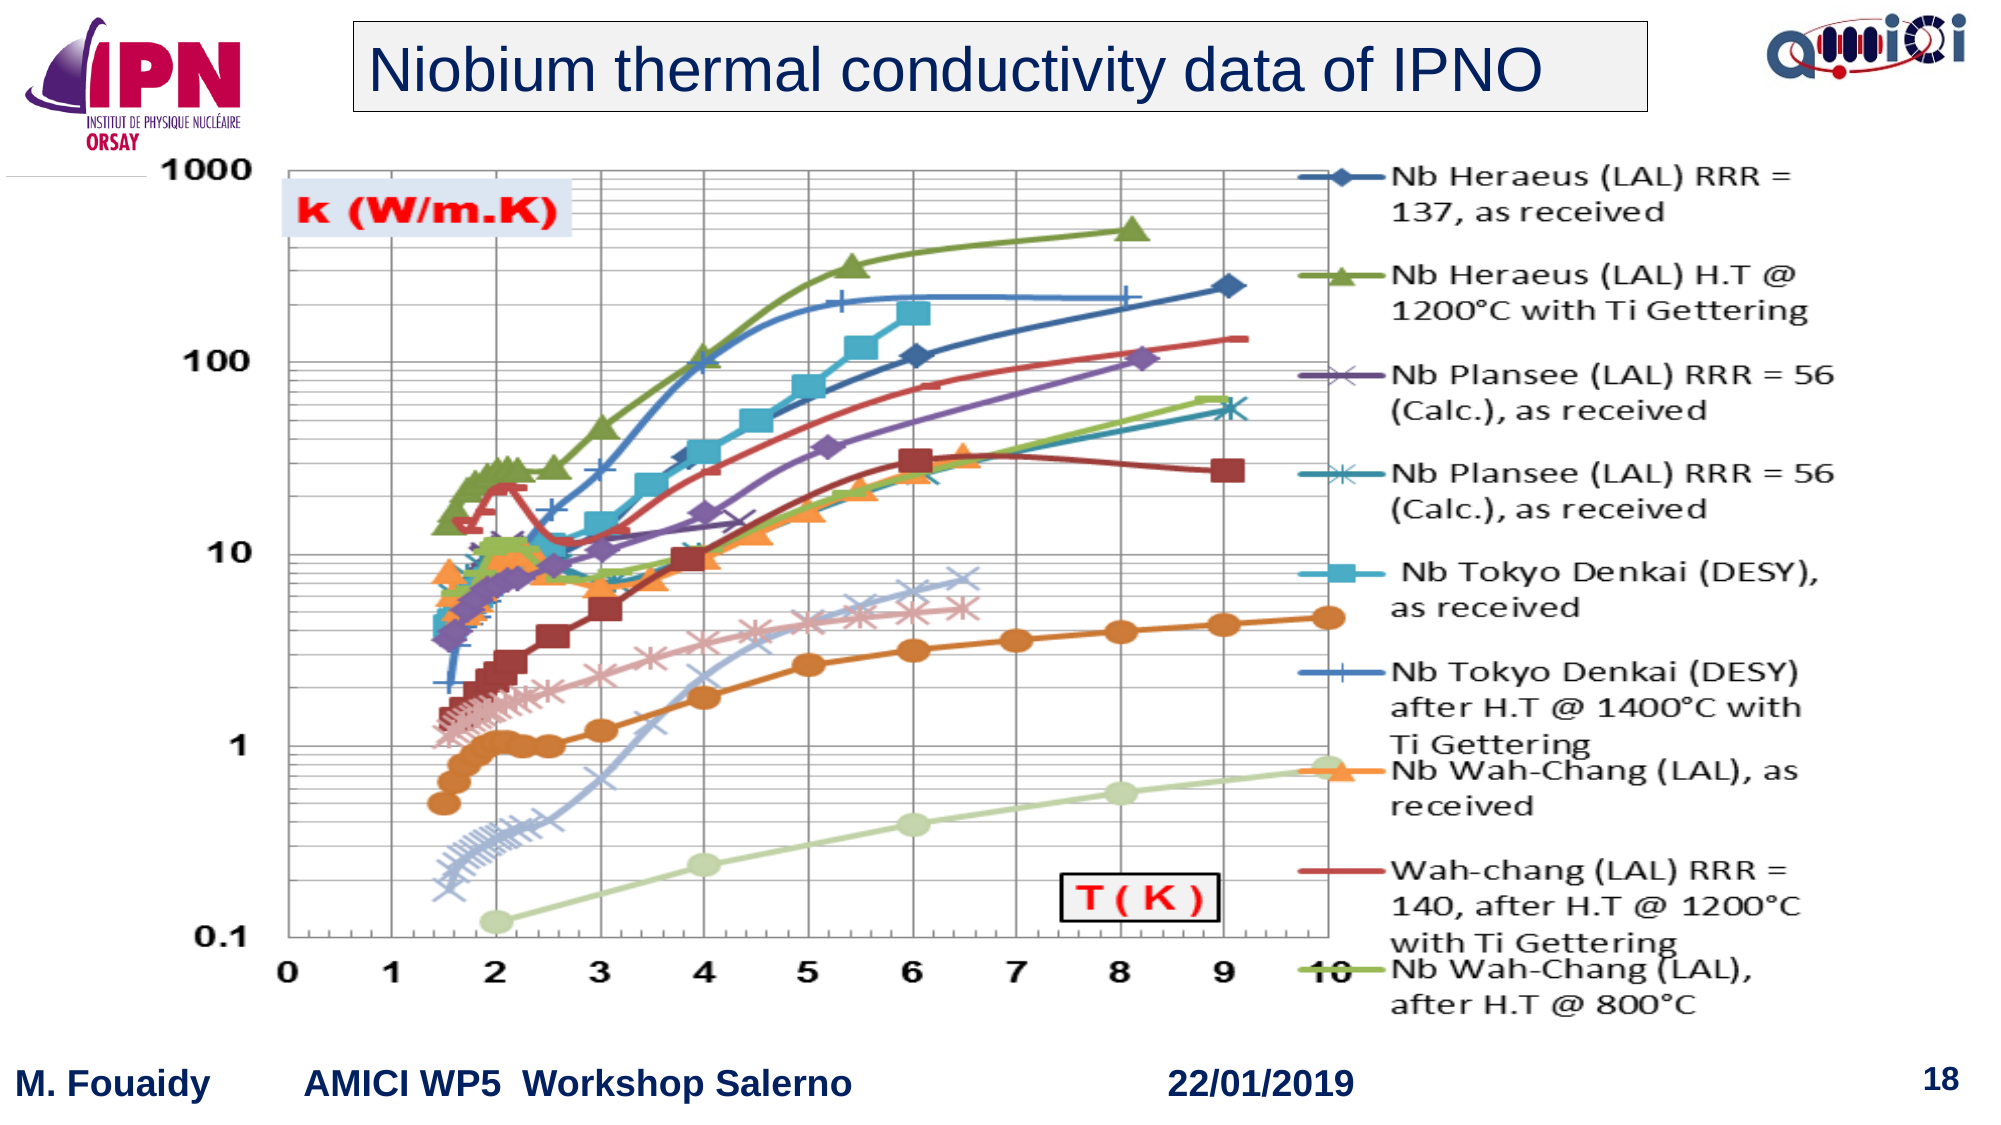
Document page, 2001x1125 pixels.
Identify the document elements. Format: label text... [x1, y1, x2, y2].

picture [1762, 5, 1972, 89]
picture [0, 0, 1855, 1028]
text_box Niobium thermal conductivity data of IPNO [353, 21, 1648, 112]
